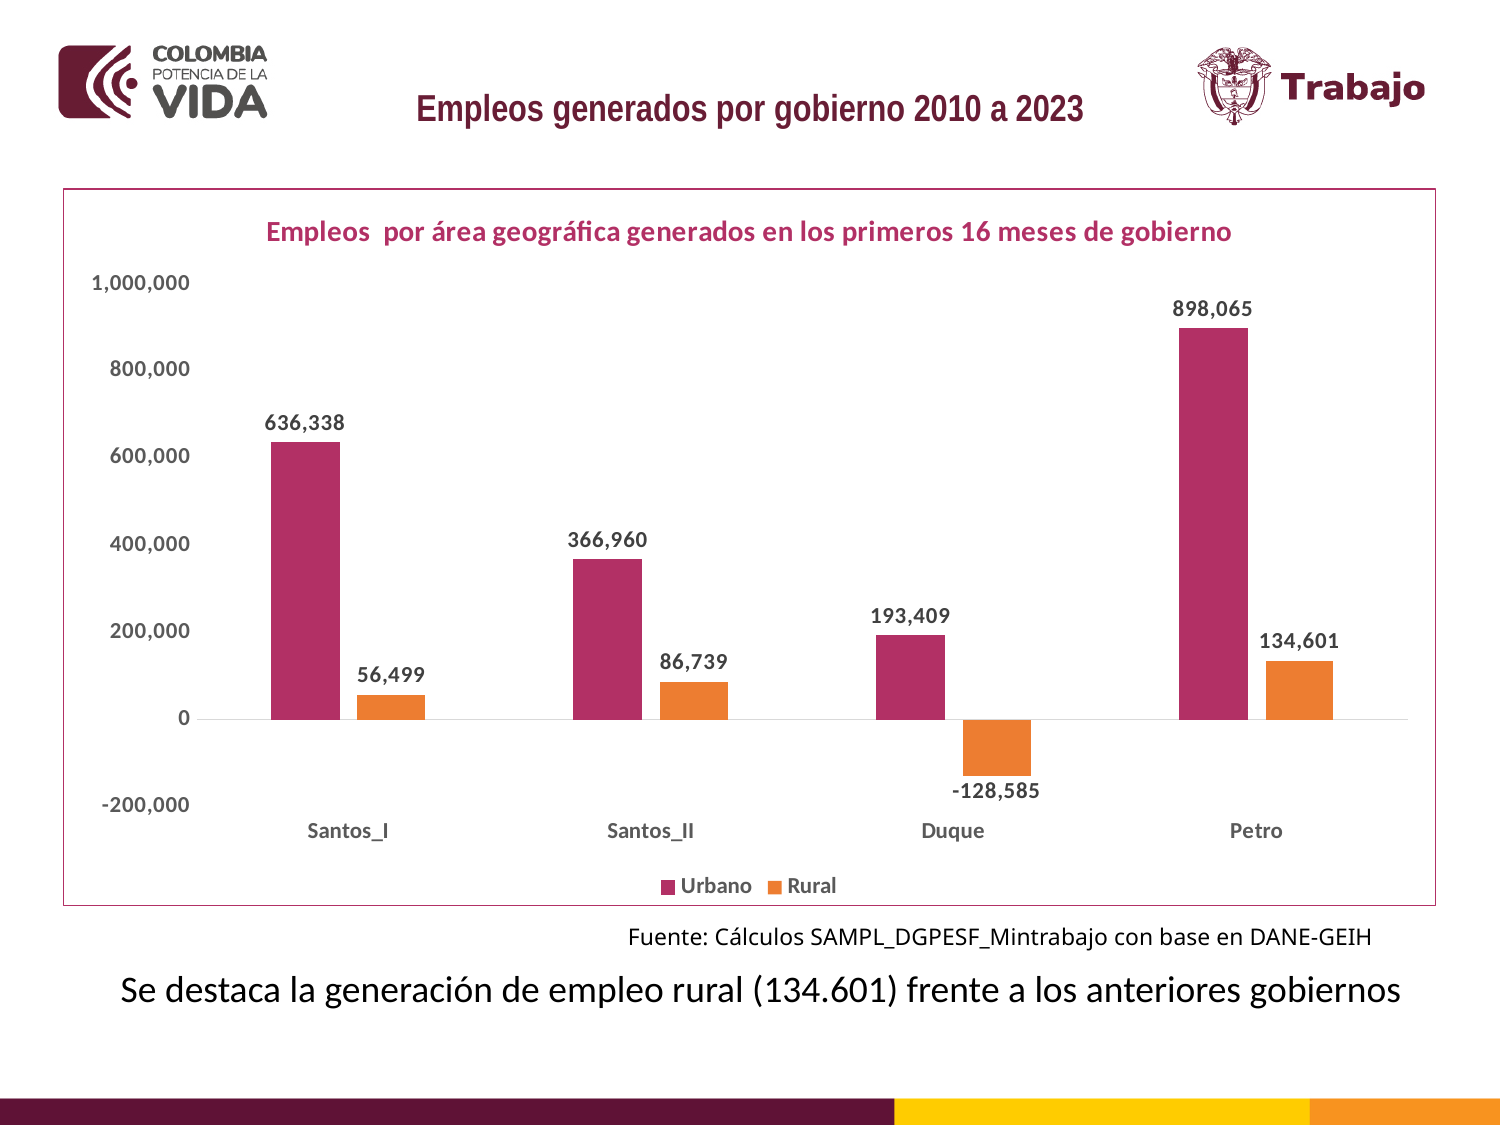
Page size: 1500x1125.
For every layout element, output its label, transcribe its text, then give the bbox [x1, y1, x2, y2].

picture [0, 0, 1500, 1125]
text_box Fuente: Cálculos SAMPL_DGPESF_Mintrabajo con base en DANE-GEIH [613, 915, 1389, 957]
text_box Empleos generados por gobierno 2010 a 2023 [317, 73, 1183, 137]
text_box Se destaca la generación de empleo rural (134.601) frente a los anteriores gobiernos [105, 957, 1422, 1018]
chart [62, 188, 1437, 907]
